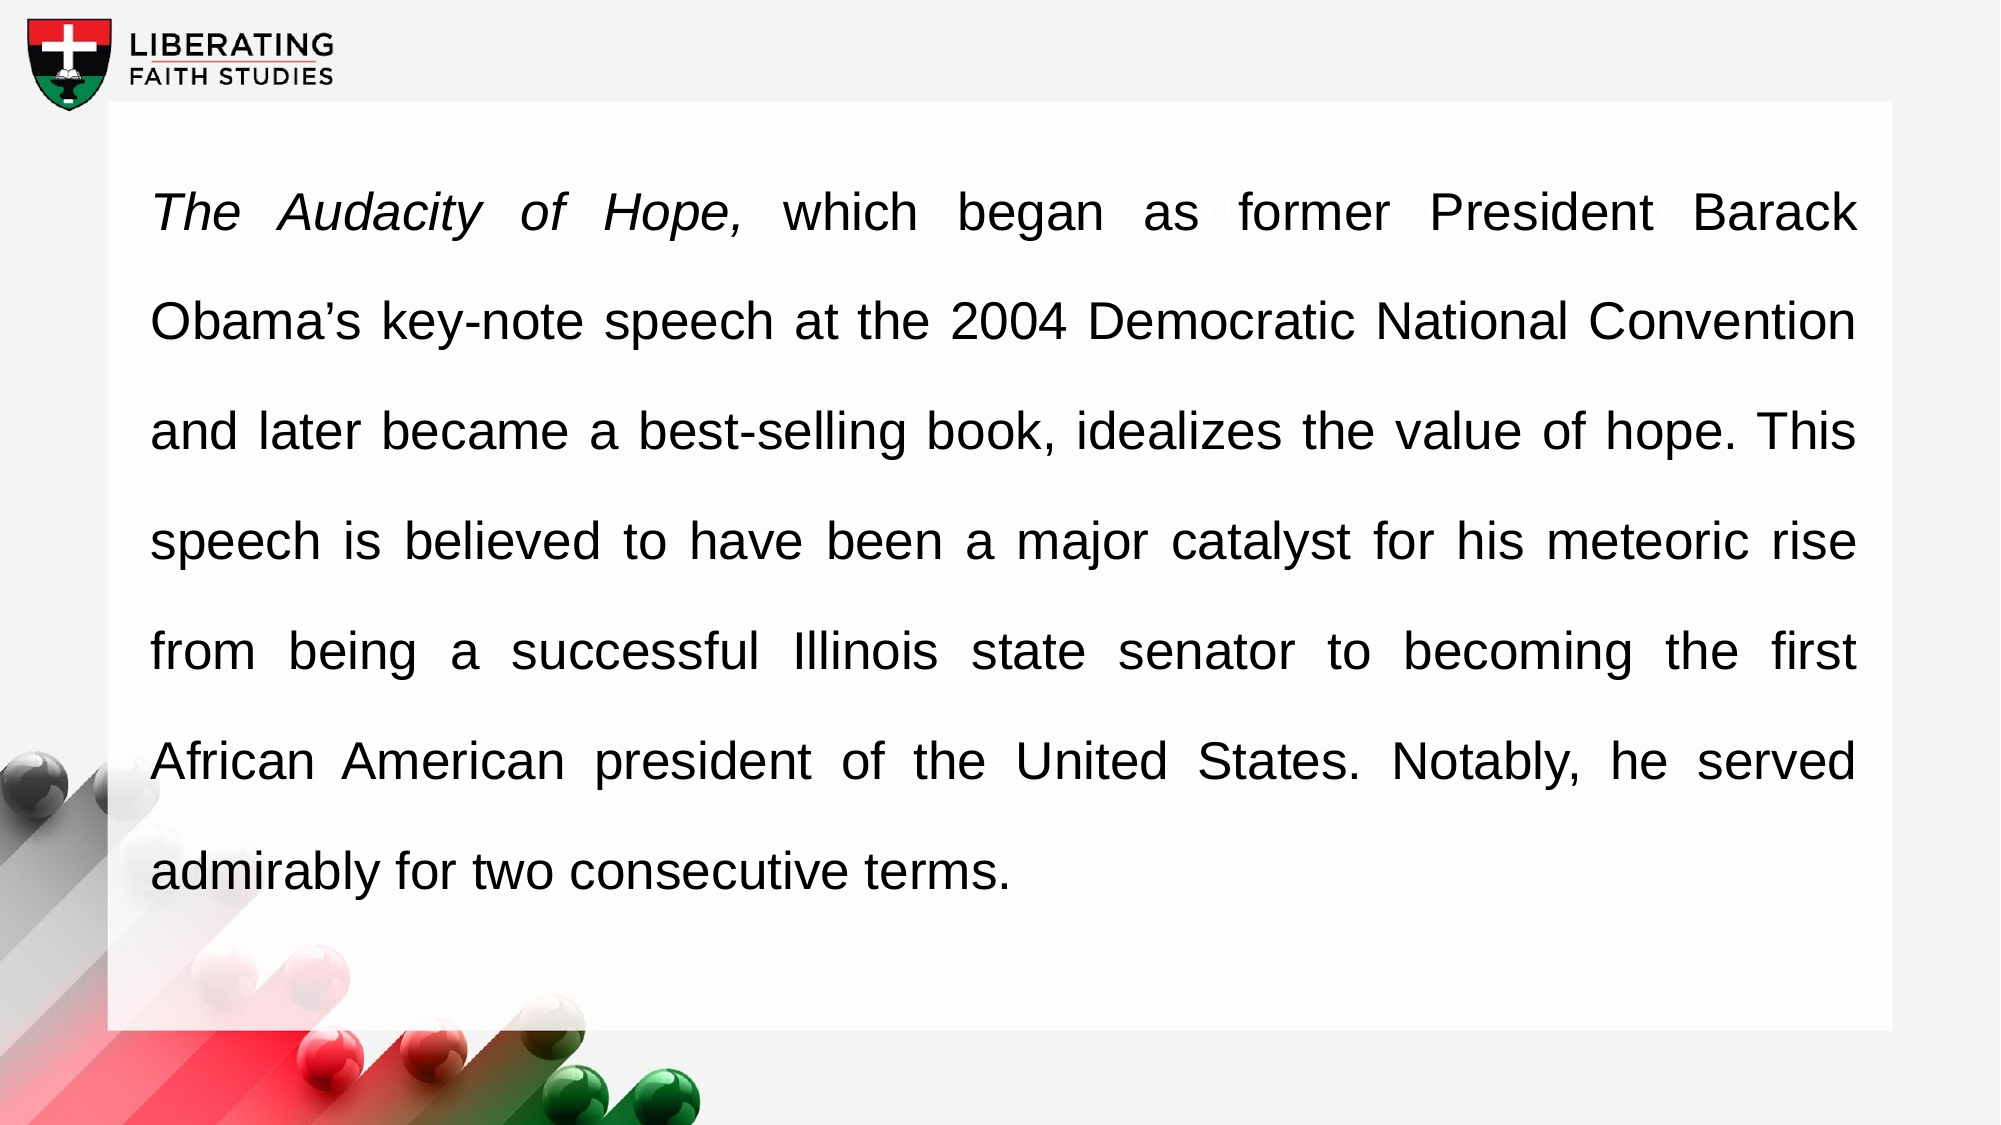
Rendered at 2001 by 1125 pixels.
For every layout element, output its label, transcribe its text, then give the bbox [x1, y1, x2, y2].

picture [0, 0, 2000, 1125]
text_box The Audacity of Hope, which began as former President Barack Obama’s key-note speech at the 2004 Democratic National Convention and later became a best-selling book, idealizes the value of hope. This speech is believed to have been a major catalyst for his meteoric rise from being a successful Illinois state senator to becoming the first African American president of the United States. Notably, he served admirably for two consecutive terms. [135, 158, 1874, 842]
